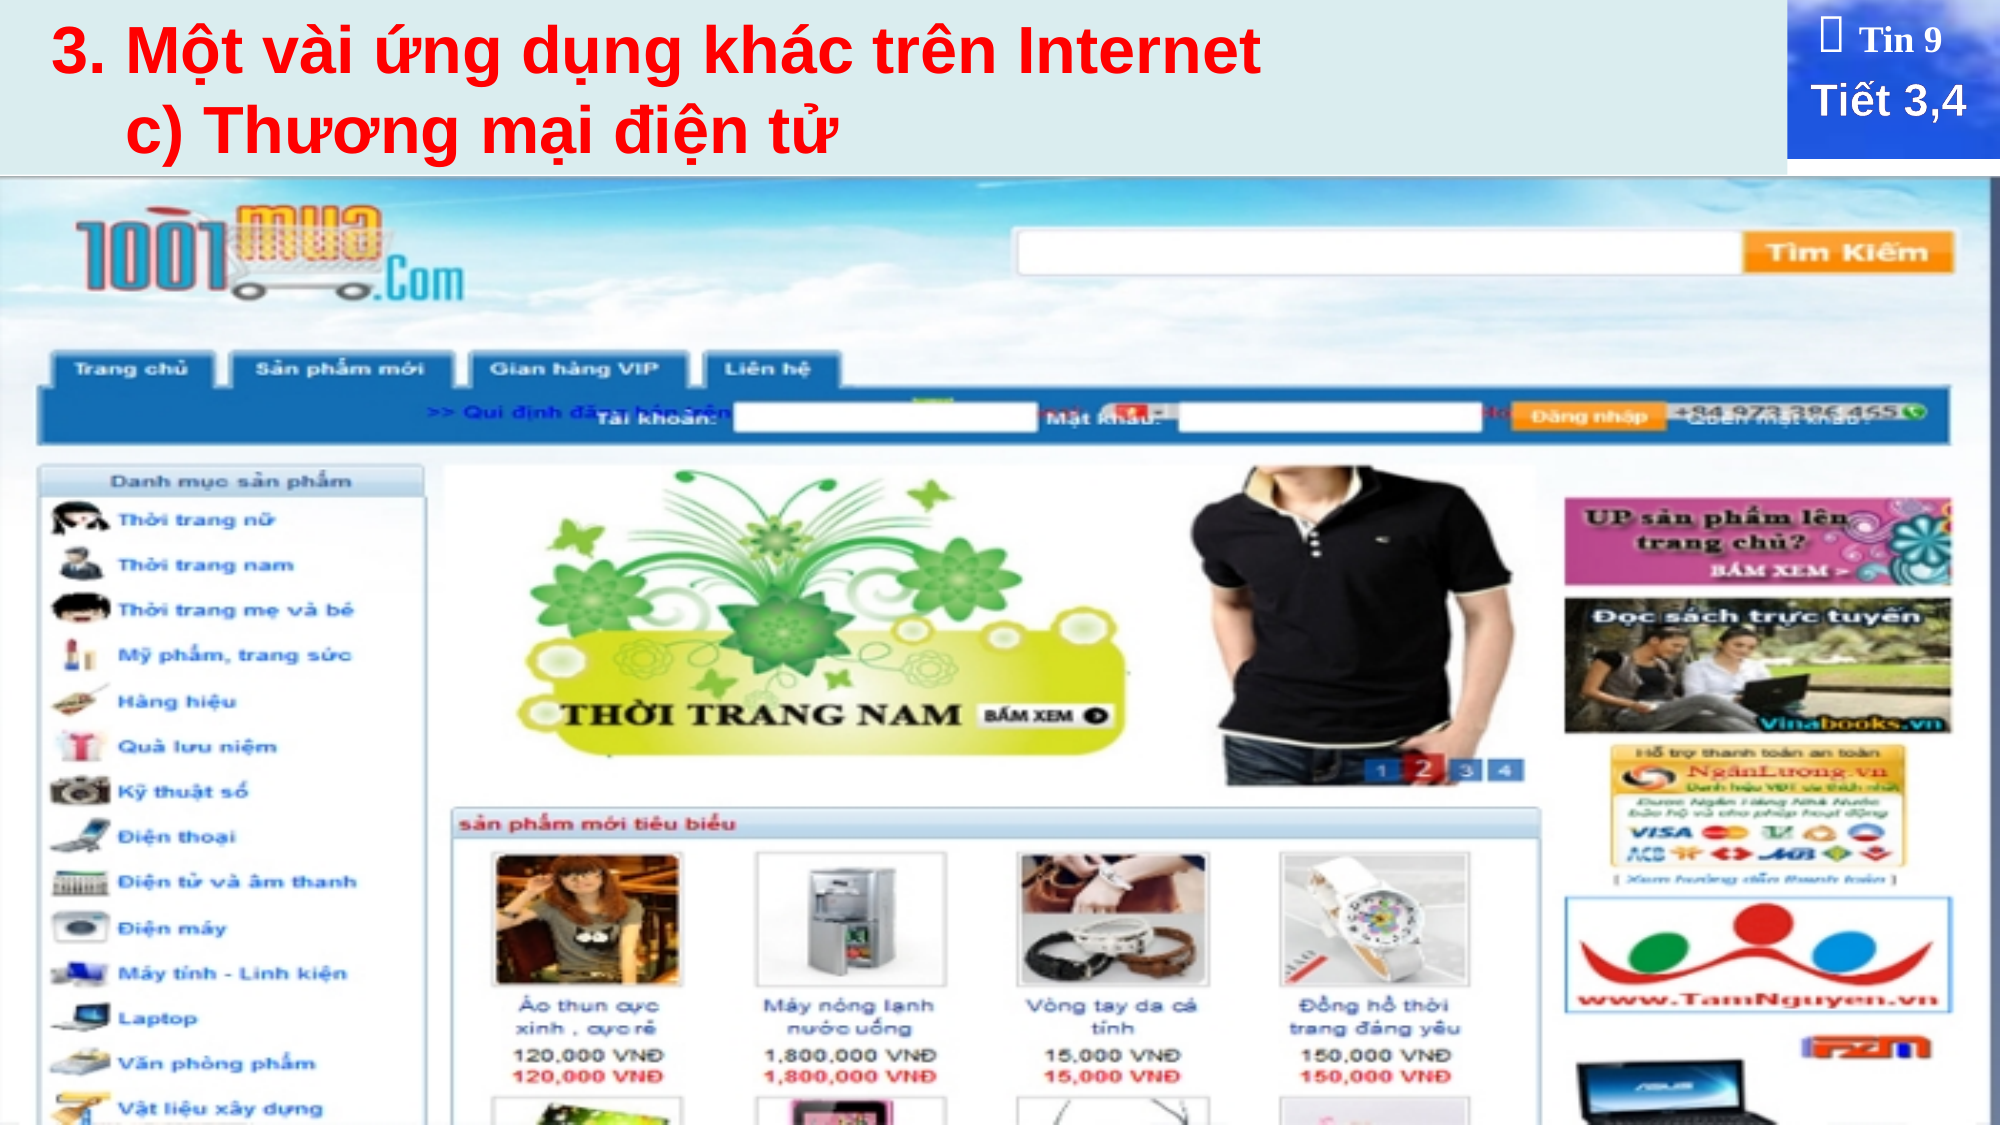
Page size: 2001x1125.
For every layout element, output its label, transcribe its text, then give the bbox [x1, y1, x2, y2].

picture [1788, 0, 2000, 159]
text_box 3. Một vài ứng dụng khác trên Internet c) Thương mại điện tử [0, 0, 1788, 175]
picture [0, 176, 2000, 1125]
